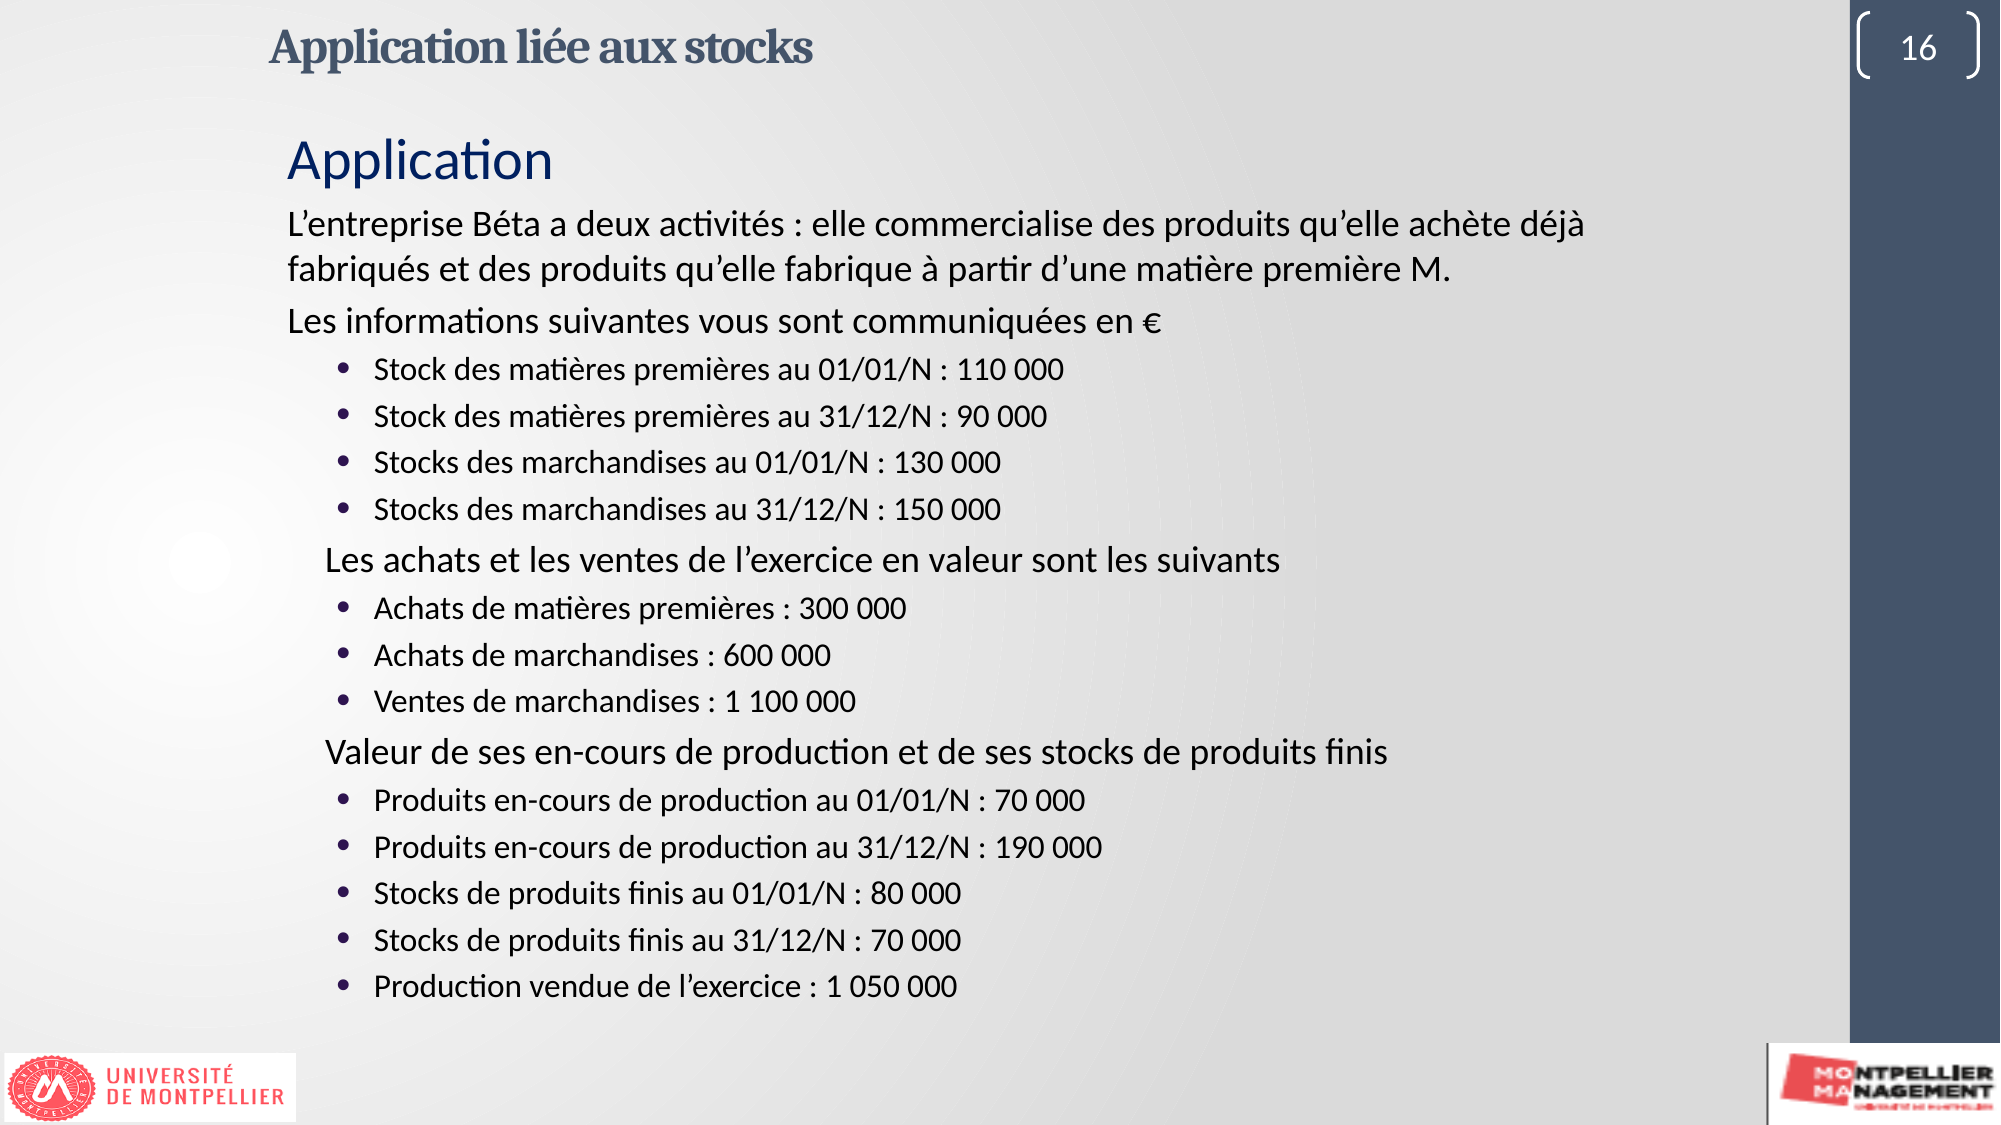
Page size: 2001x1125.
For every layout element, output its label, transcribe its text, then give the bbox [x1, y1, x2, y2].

list Application L’entreprise Béta a deux activités : elle commercialise des produits qu’elle achète déjà fabriqués et des produits qu’elle fabrique à partir d’une matière première M. Les informations suivantes vous sont communiquées en € Stock des matières premières au 01/01/N : 110 000 Stock des matières premières au 31/12/N : 90 000 Stocks des marchandises au 01/01/N : 130 000 Stocks des marchandises au 31/12/N : 150 000 Les achats et les ventes de l’exercice en valeur sont les suivants Achats de matières premières : 300 000 Achats de marchandises : 600 000 Ventes de marchandises : 1 100 000 Valeur de ses en-cours de production et de ses stocks de produits finis Produits en-cours de production au 01/01/N : 70 000 Produits en-cours de production au 31/12/N : 190 000 Stocks de produits finis au 01/01/N : 80 000 Stocks de produits finis au 31/12/N : 70 000 Production vendue de l’exercice : 1 050 000 [253, 113, 1627, 1047]
text_box Application liée aux stocks [253, 0, 1626, 91]
slide_number 16 [1856, 10, 1980, 80]
picture [4, 1053, 296, 1122]
